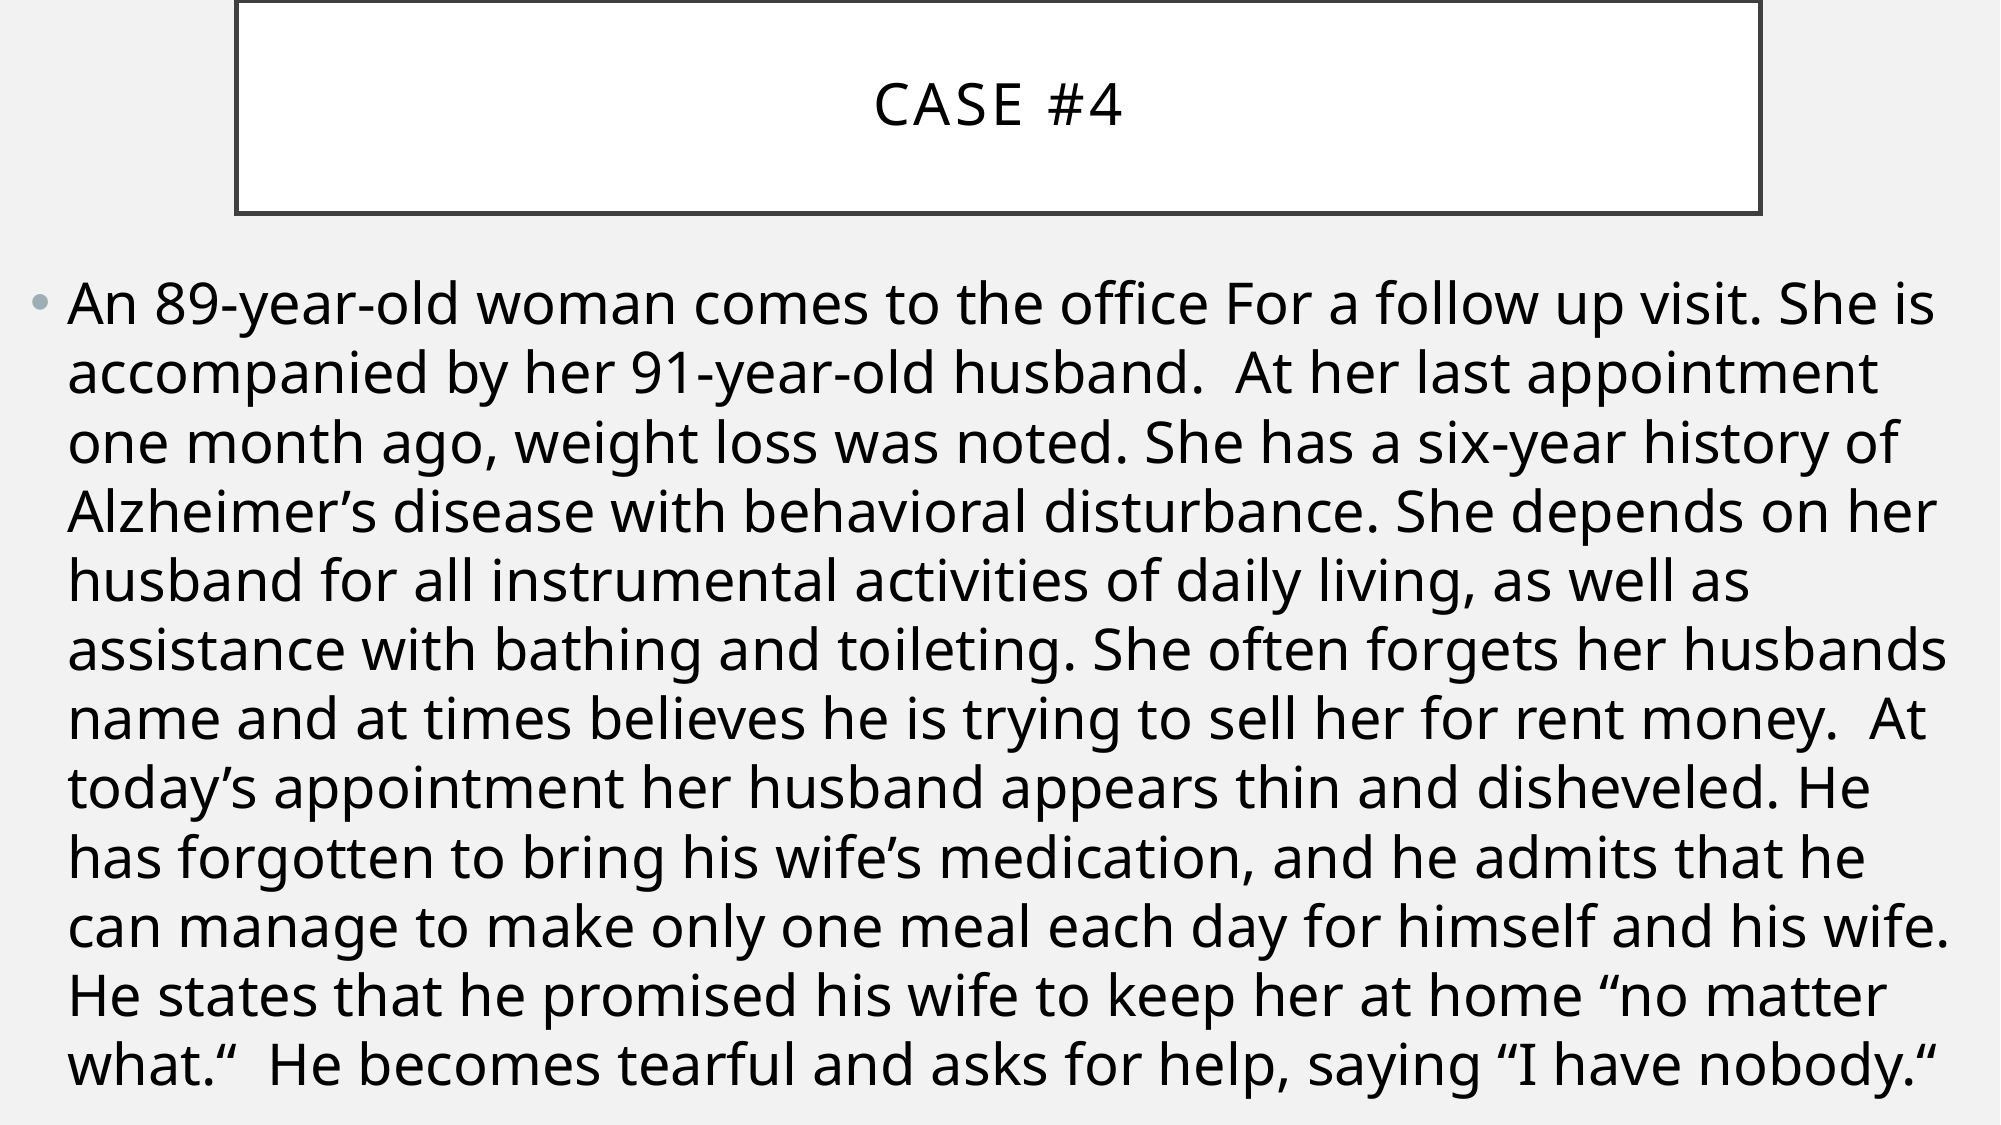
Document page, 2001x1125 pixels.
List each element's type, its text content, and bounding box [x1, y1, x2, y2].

title Case #4 [234, 0, 1763, 216]
list An 89-year-old woman comes to the office For a follow up visit. She is accompanied by her 91-year-old husband. At her last appointment one month ago, weight loss was noted. She has a six-year history of Alzheimer’s disease with behavioral disturbance. She depends on her husband for all instrumental activities of daily living, as well as assistance with bathing and toileting. She often forgets her husbands name and at times believes he is trying to sell her for rent money. At today’s appointment her husband appears thin and disheveled. He has forgotten to bring his wife’s medication, and he admits that he can manage to make only one meal each day for himself and his wife. He states that he promised his wife to keep her at home “no matter what.“ He becomes tearful and asks for help, saying “I have nobody.“ [15, 259, 1982, 1125]
